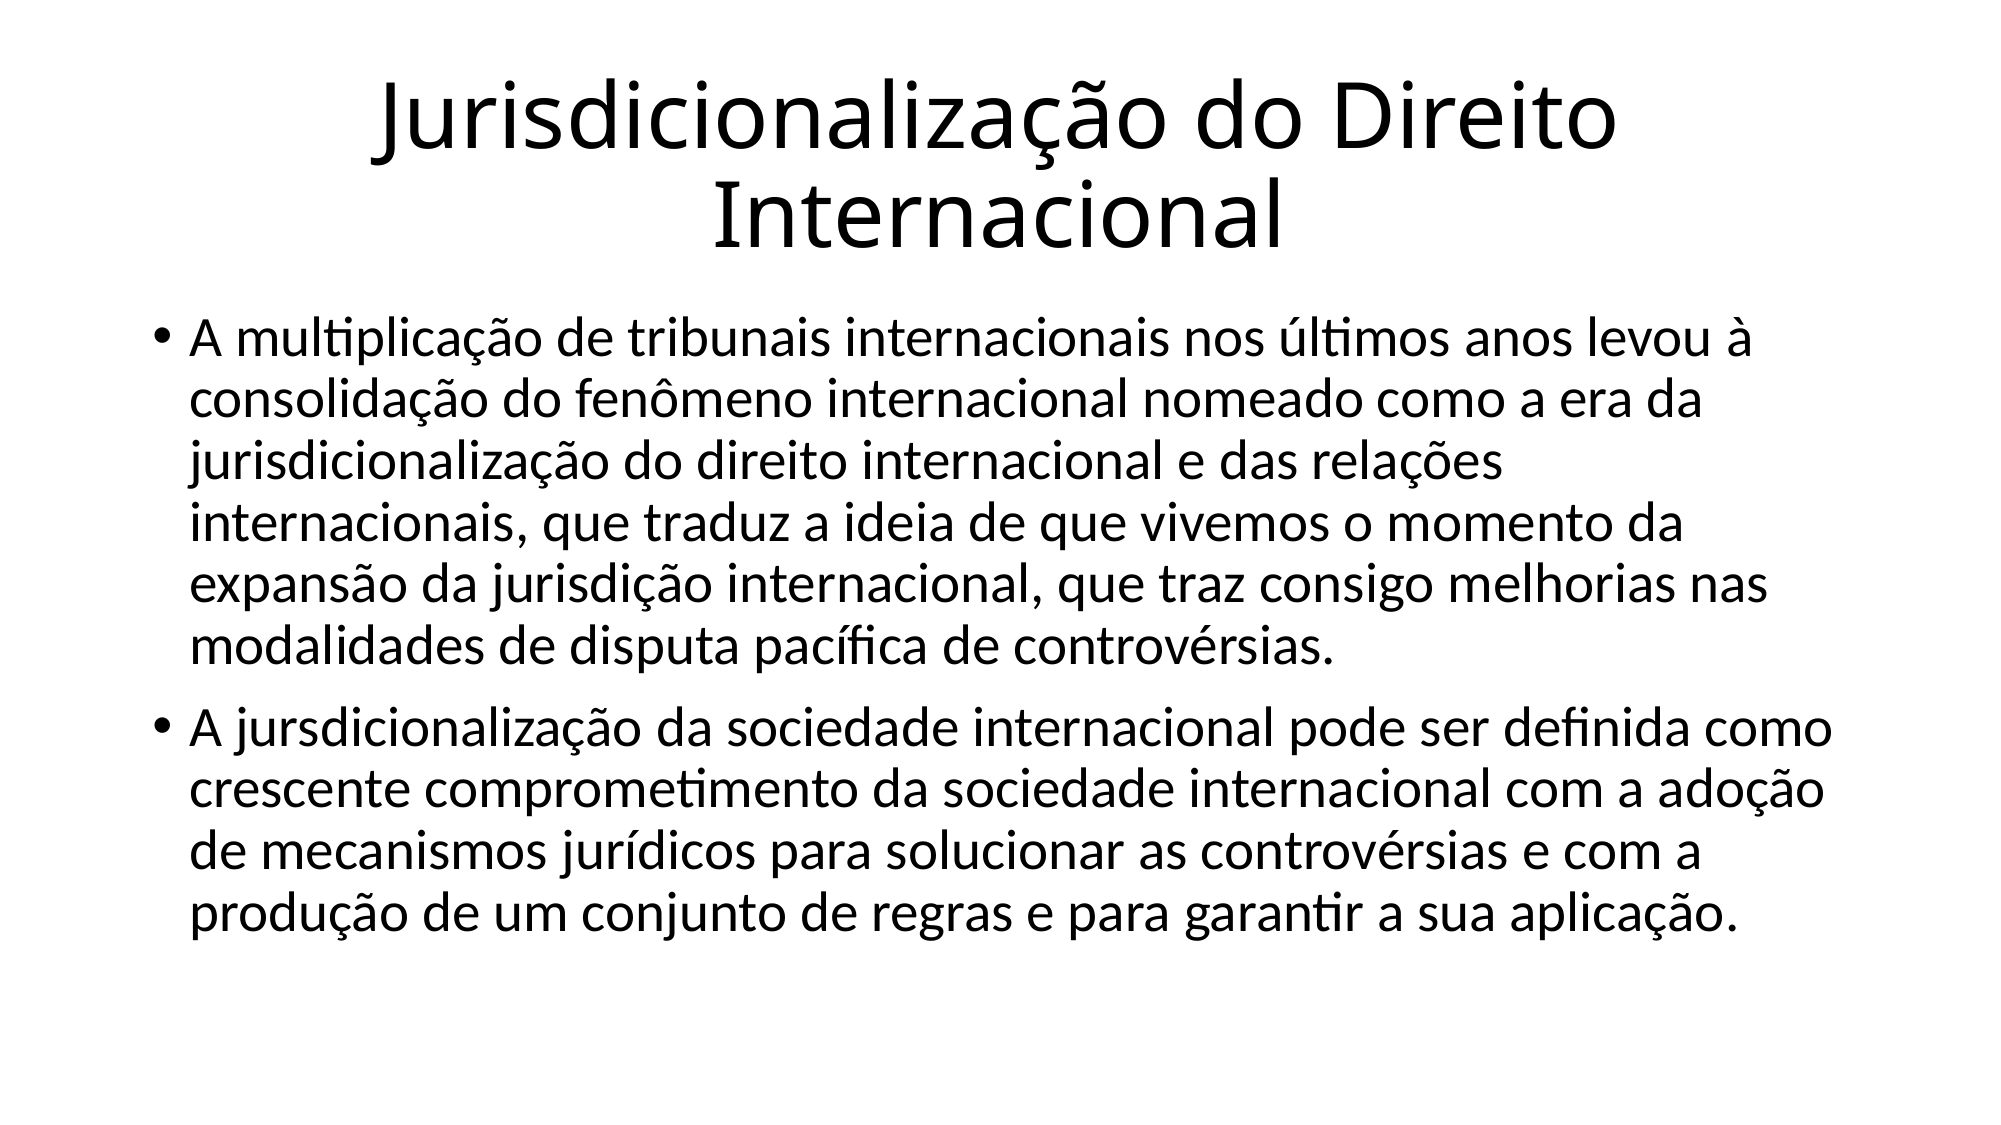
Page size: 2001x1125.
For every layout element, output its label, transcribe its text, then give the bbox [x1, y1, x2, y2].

title Jurisdicionalização do Direito Internacional [137, 59, 1863, 278]
list A multiplicação de tribunais internacionais nos últimos anos levou à consolidação do fenômeno internacional nomeado como a era da jurisdicionalização do direito internacional e das relações internacionais, que traduz a ideia de que vivemos o momento da expansão da jurisdição internacional, que traz consigo melhorias nas modalidades de disputa pacífica de controvérsias. A jursdicionalização da sociedade internacional pode ser definida como crescente comprometimento da sociedade internacional com a adoção de mecanismos jurídicos para solucionar as controvérsias e com a produção de um conjunto de regras e para garantir a sua aplicação. [137, 299, 1863, 1014]
